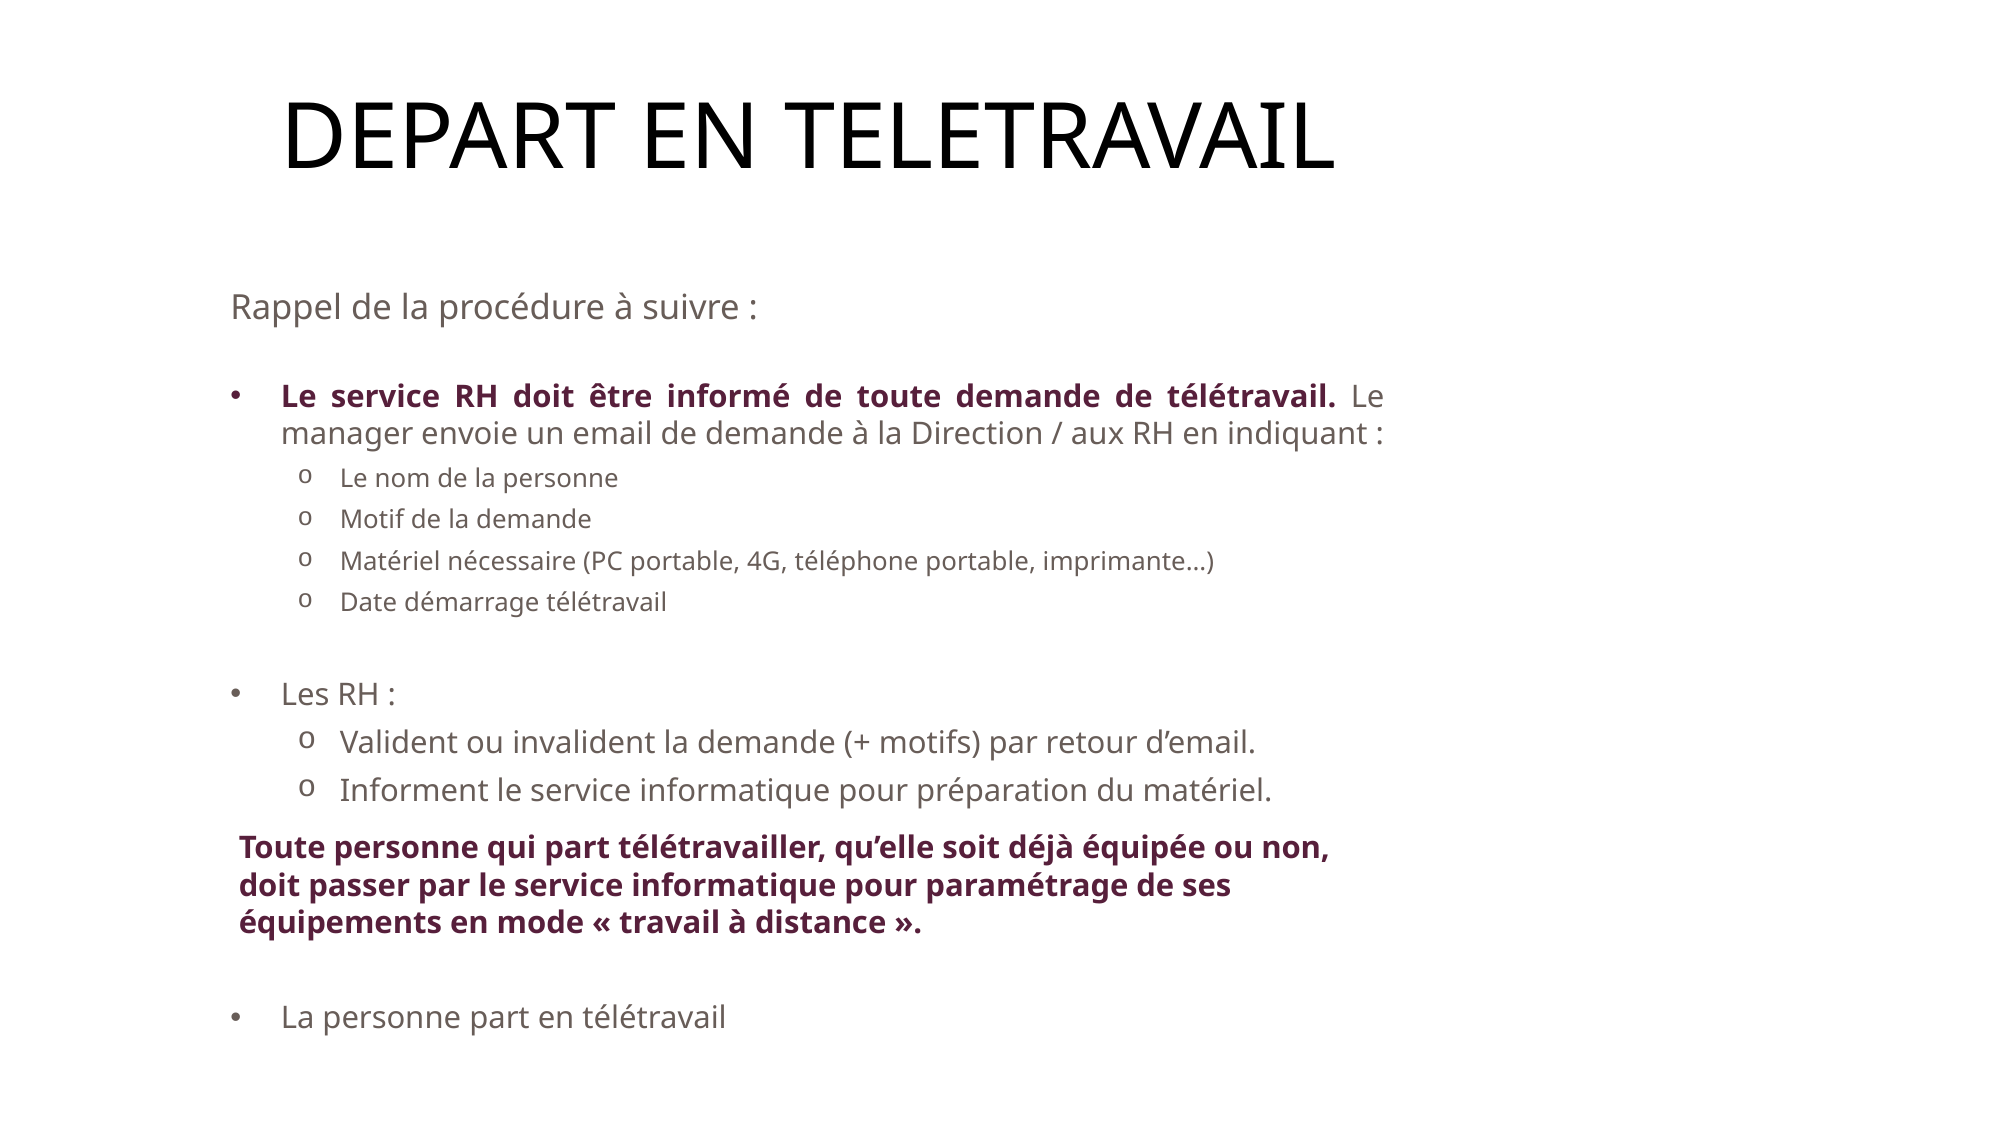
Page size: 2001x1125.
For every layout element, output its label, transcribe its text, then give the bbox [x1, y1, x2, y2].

title DEPART EN TELETRAVAIL [265, 45, 1425, 233]
text_box Rappel de la procédure à suivre : Le service RH doit être informé de toute demande de télétravail. Le manager envoie un email de demande à la Direction / aux RH en indiquant : Le nom de la personne Motif de la demande Matériel nécessaire (PC portable, 4G, téléphone portable, imprimante…) Date démarrage télétravail Les RH : Valident ou invalident la demande (+ motifs) par retour d’email. Informent le service informatique pour préparation du matériel. Toute personne qui part télétravailler, qu’elle soit déjà équipée ou non, doit passer par le service informatique pour paramétrage de ses équipements en mode « travail à distance ». La personne part en télétravail [215, 277, 1400, 1080]
